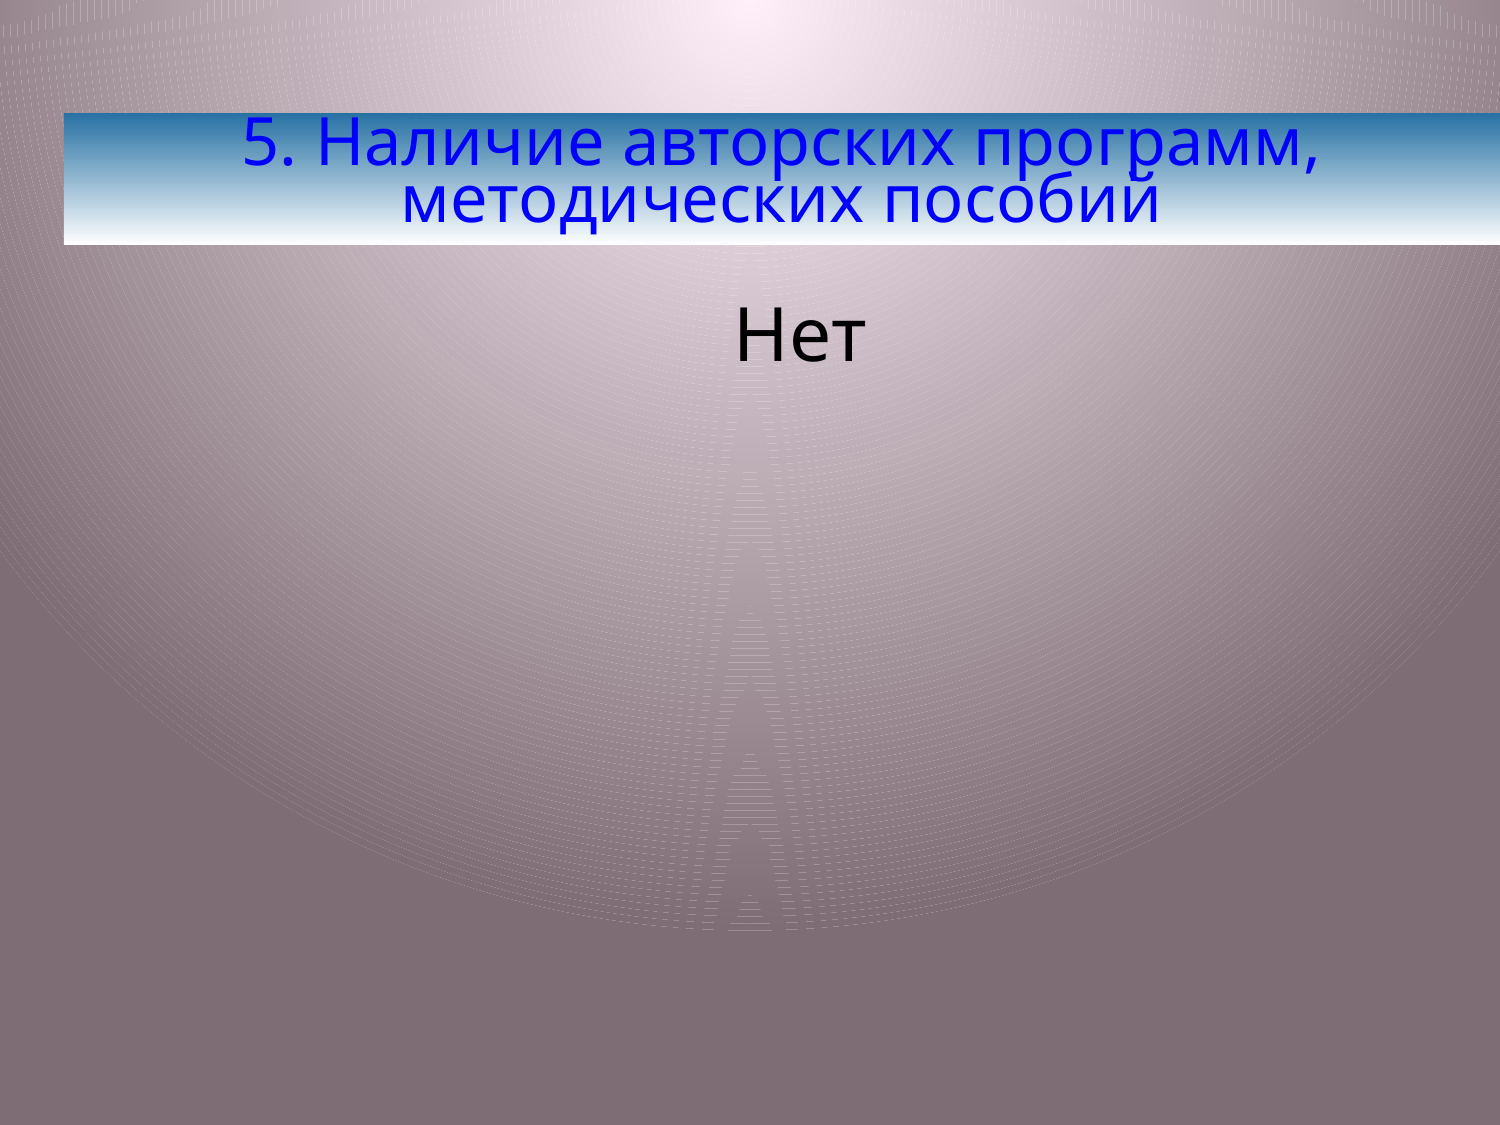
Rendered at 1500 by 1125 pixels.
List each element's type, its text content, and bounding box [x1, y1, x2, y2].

title 5. Наличие авторских программ, методических пособий [63, 113, 1500, 245]
text_box Нет [714, 278, 887, 384]
